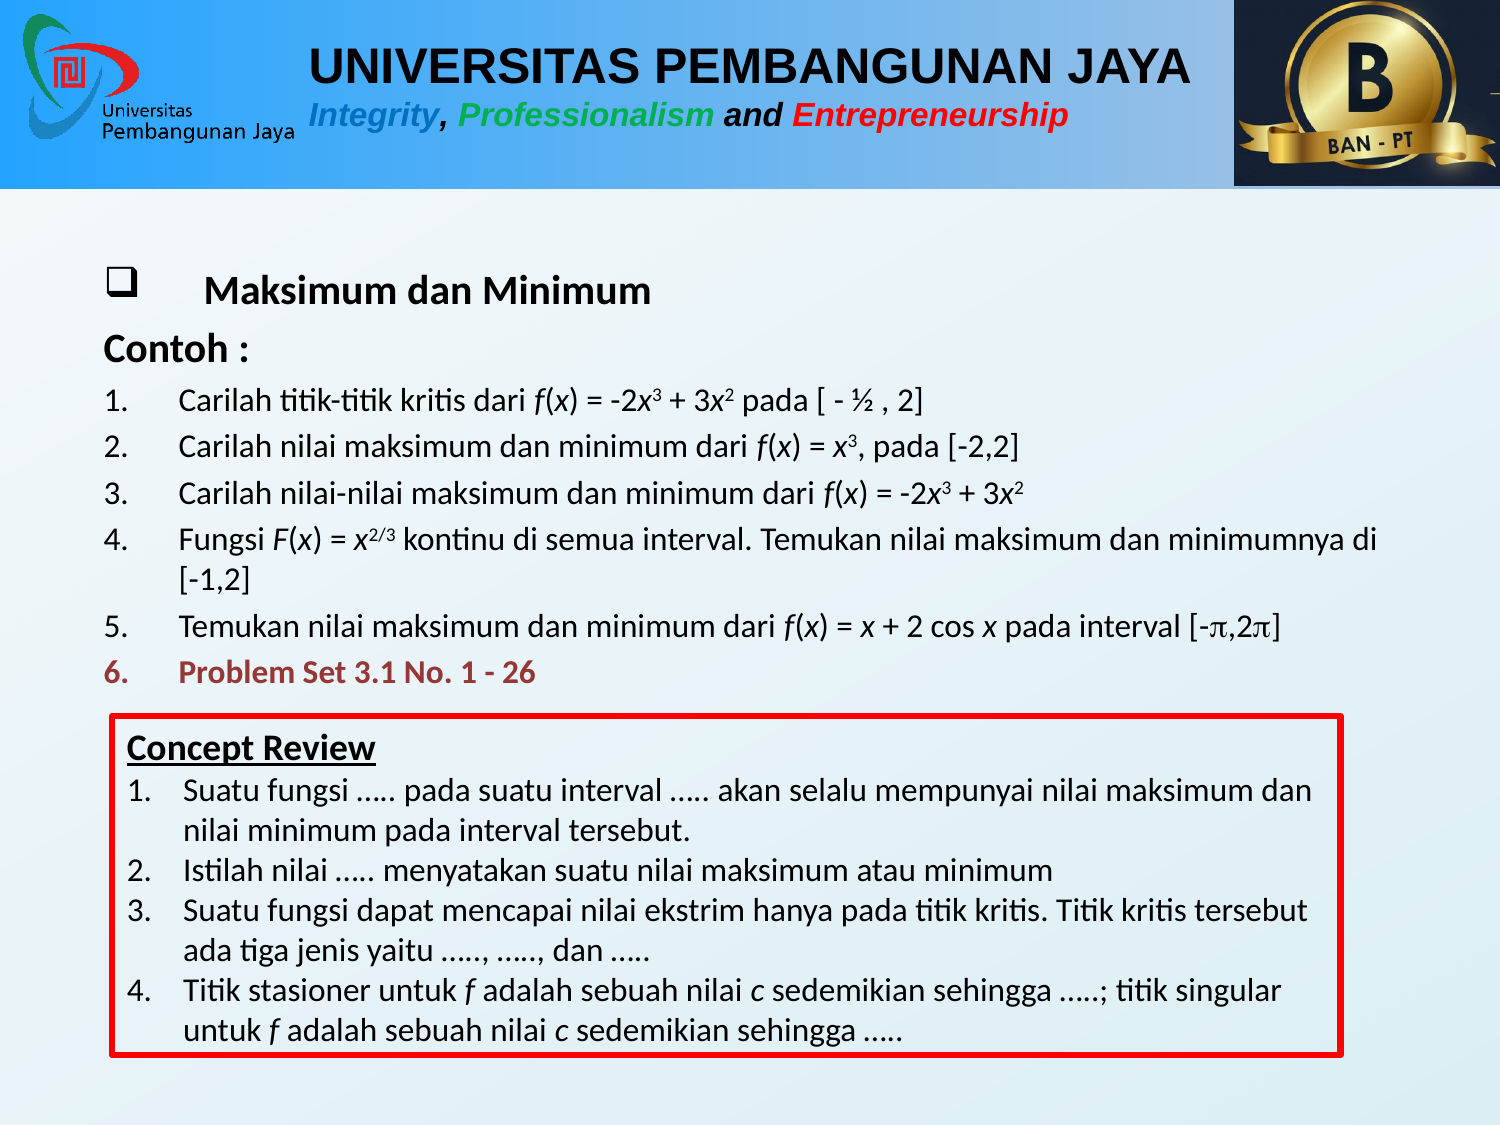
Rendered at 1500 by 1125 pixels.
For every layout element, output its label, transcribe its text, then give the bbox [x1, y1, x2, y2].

picture [1234, 0, 1500, 186]
text_box Maksimum dan Minimum Contoh : Carilah titik-titik kritis dari f(x) = -2x3 + 3x2 pada [ - ½ , 2] Carilah nilai maksimum dan minimum dari f(x) = x3, pada [-2,2] Carilah nilai-nilai maksimum dan minimum dari f(x) = -2x3 + 3x2 Fungsi F(x) = x2/3 kontinu di semua interval. Temukan nilai maksimum dan minimumnya di [-1,2] Temukan nilai maksimum dan minimum dari f(x) = x + 2 cos x pada interval [-p,2p] Problem Set 3.1 No. 1 - 26 [88, 255, 1419, 716]
text_box Concept Review Suatu fungsi ….. pada suatu interval ….. akan selalu mempunyai nilai maksimum dan nilai minimum pada interval tersebut. Istilah nilai ….. menyatakan suatu nilai maksimum atau minimum Suatu fungsi dapat mencapai nilai ekstrim hanya pada titik kritis. Titik kritis tersebut ada tiga jenis yaitu ….., ….., dan ….. Titik stasioner untuk f adalah sebuah nilai c sedemikian sehingga …..; titik singular untuk f adalah sebuah nilai c sedemikian sehingga ….. [112, 715, 1341, 1056]
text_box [0, 0, 5, 189]
picture [23, 14, 295, 143]
